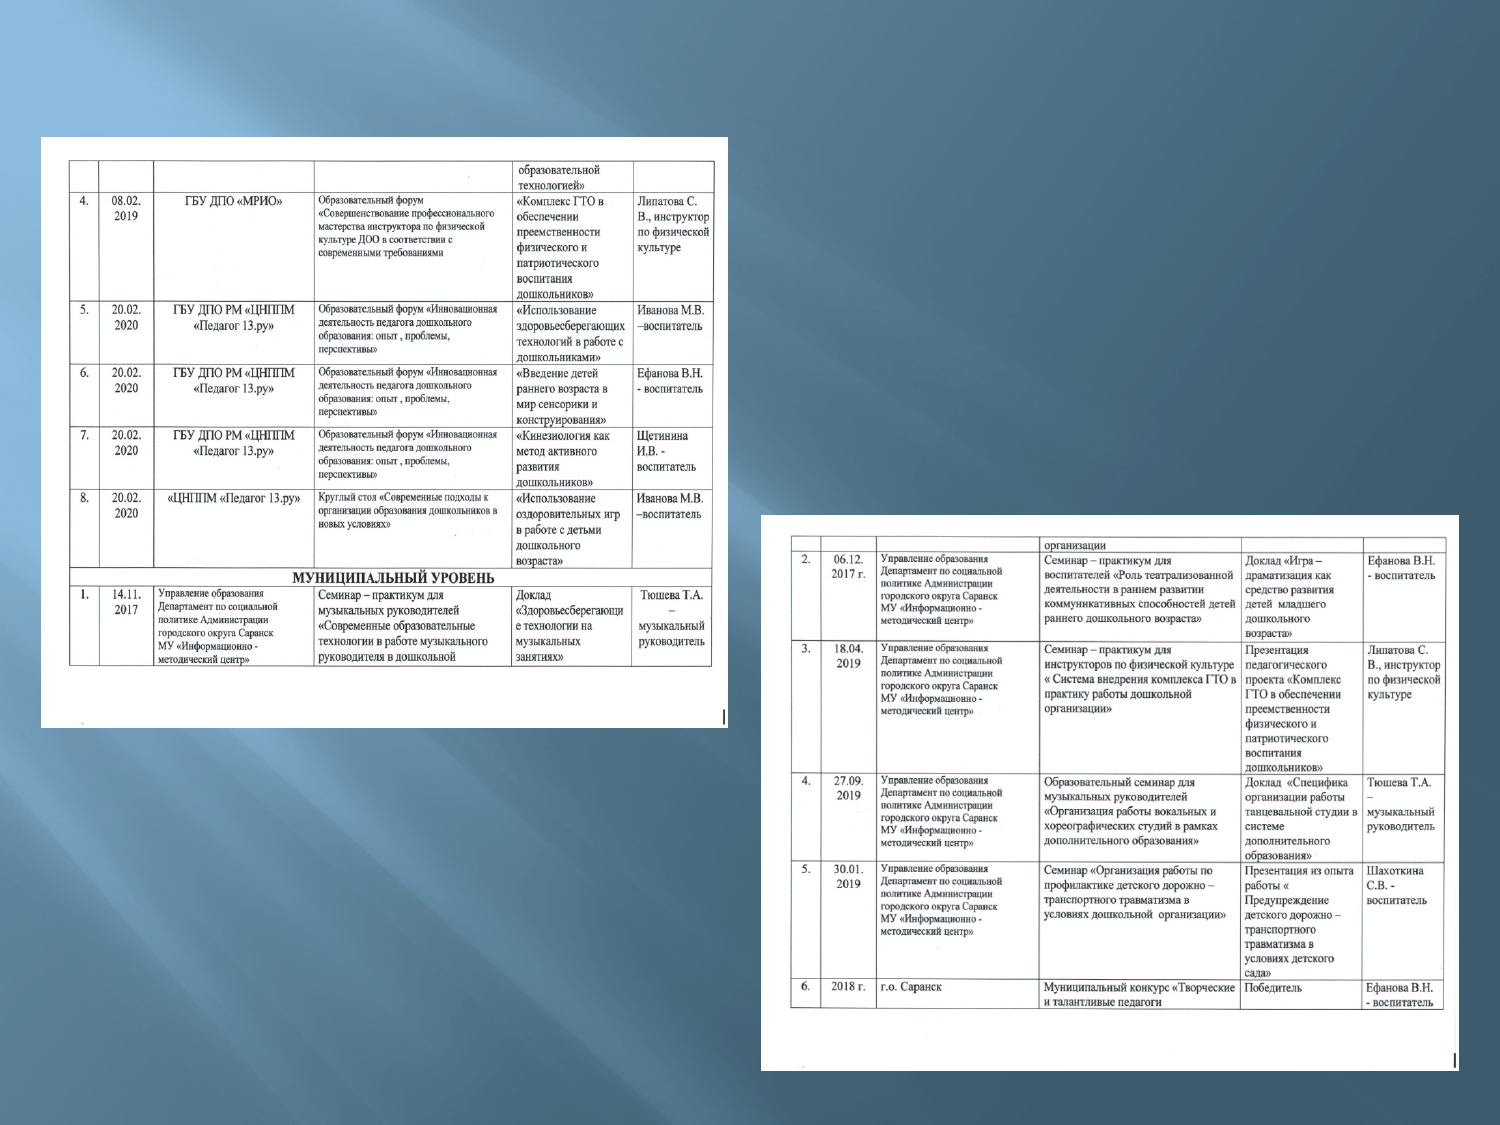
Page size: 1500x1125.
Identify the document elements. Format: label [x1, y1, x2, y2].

list [40, 136, 728, 729]
list [761, 514, 1459, 1071]
